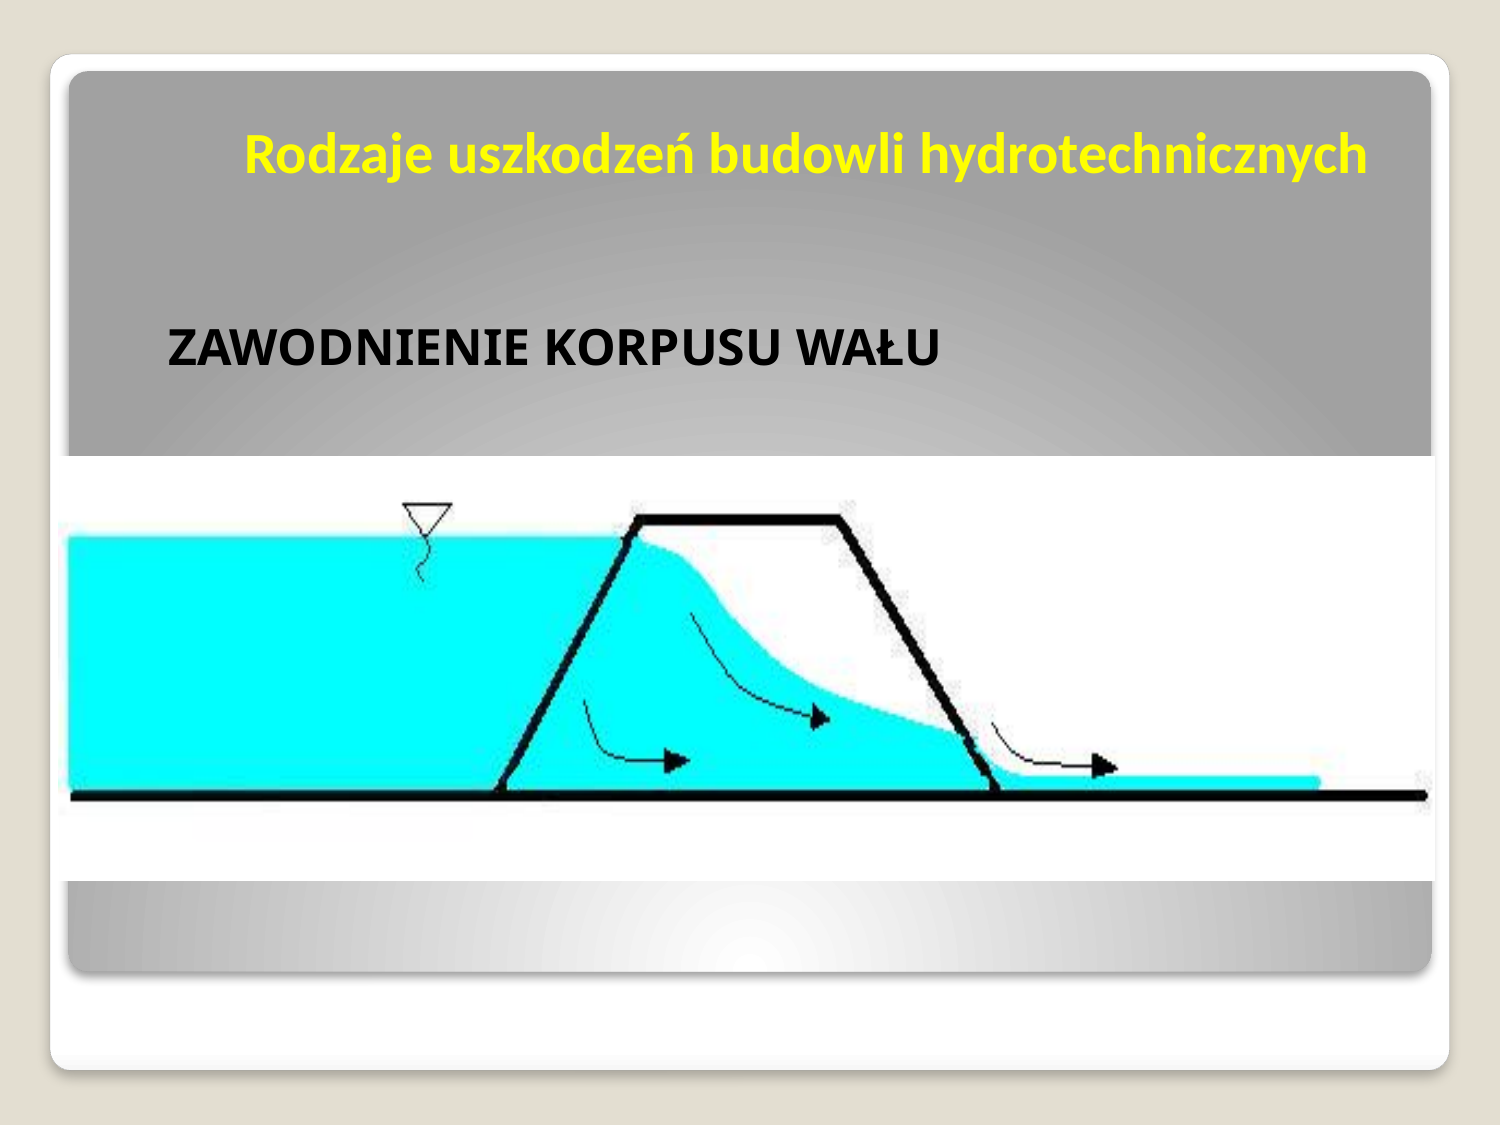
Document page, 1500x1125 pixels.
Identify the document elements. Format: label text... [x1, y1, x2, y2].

text_box [44, 268, 1405, 439]
picture [58, 456, 1435, 881]
list [97, 298, 809, 455]
list ZAWODNIENIE KORPUSU WAŁU [140, 300, 1425, 455]
title Rodzaje uszkodzeń budowli hydrotechnicznych [218, 78, 1388, 222]
